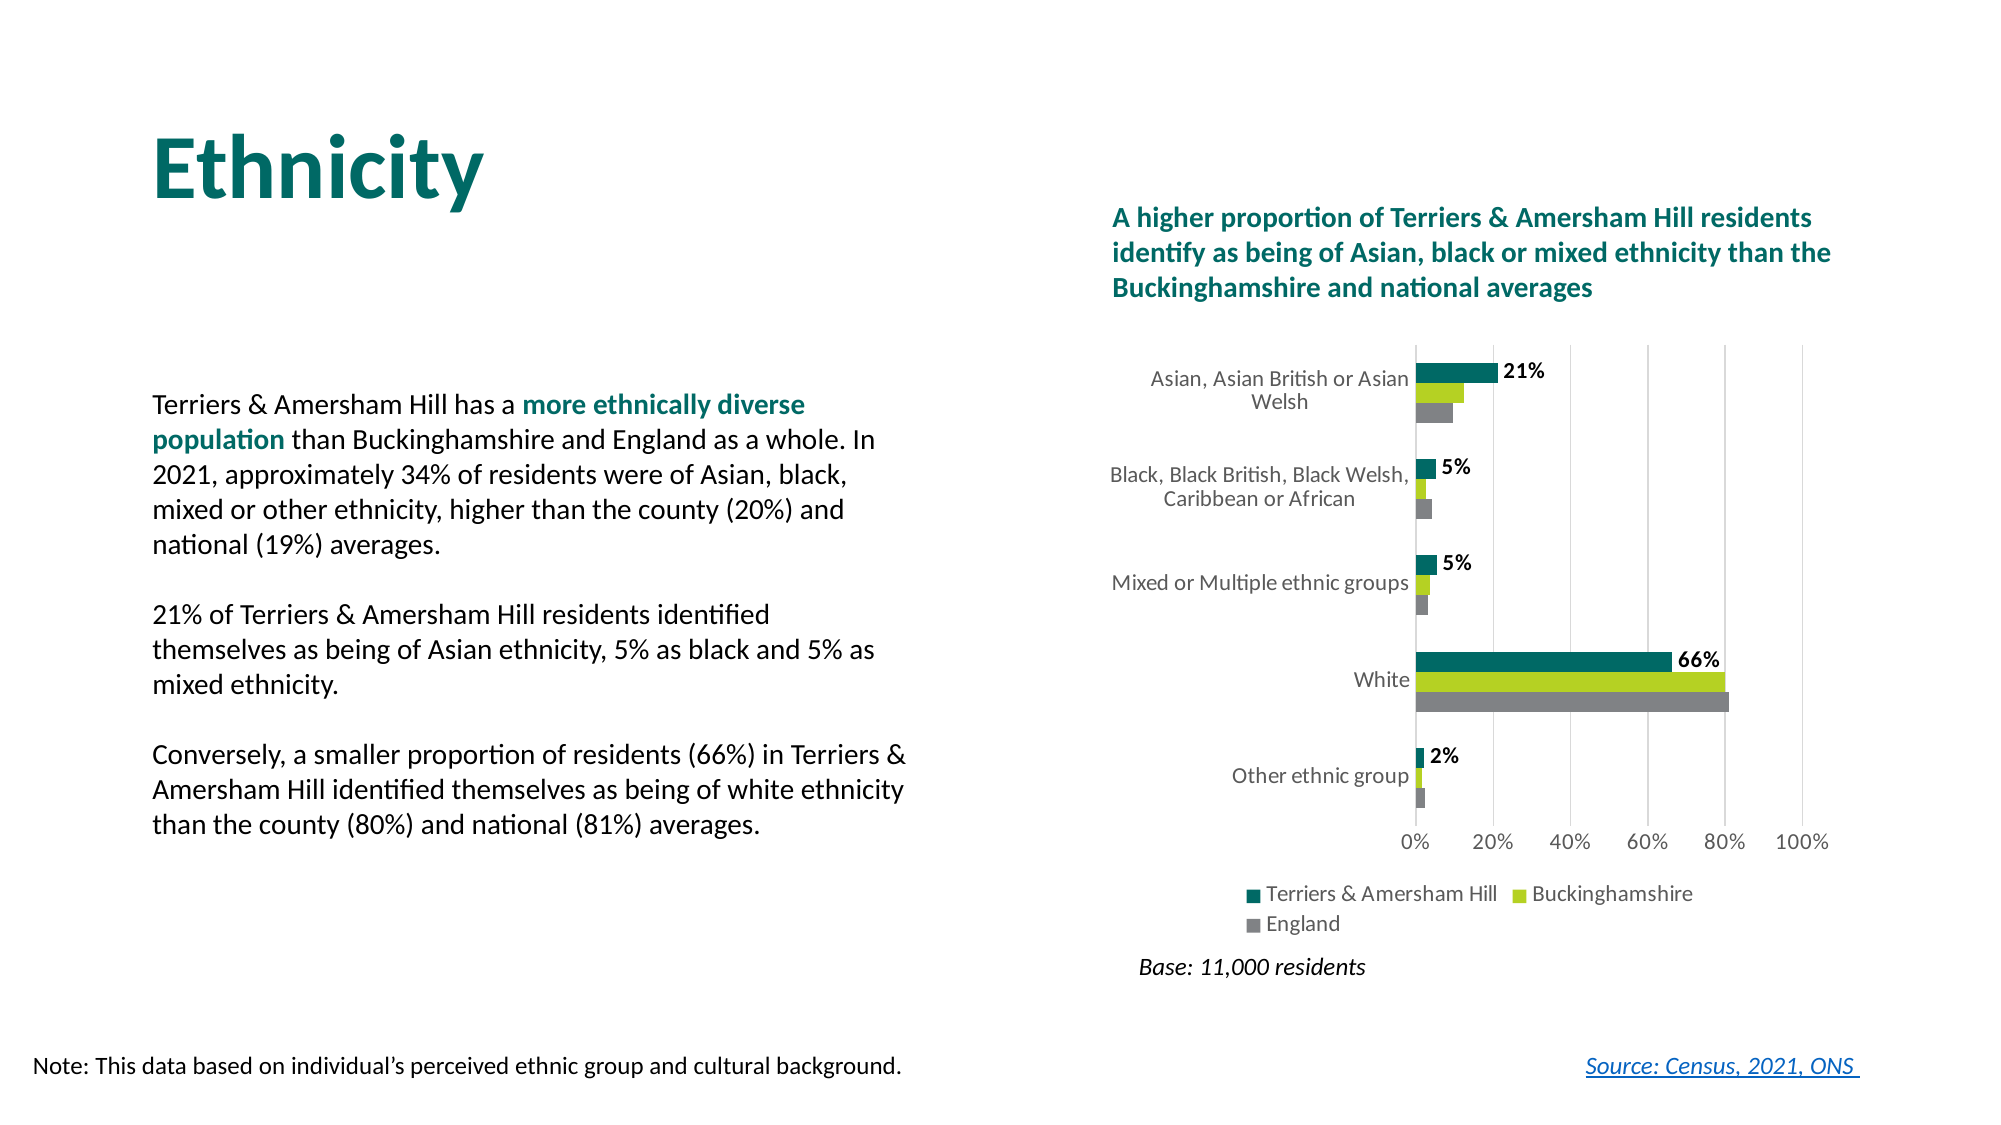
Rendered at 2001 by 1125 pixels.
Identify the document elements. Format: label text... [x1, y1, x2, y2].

text_box Base: 11,000 residents [1124, 942, 2000, 988]
text_box A higher proportion of Terriers & Amersham Hill residents identify as being of Asian, black or mixed ethnicity than the Buckinghamshire and national averages [1097, 191, 1923, 312]
text_box Terriers & Amersham Hill has a more ethnically diverse population than Buckinghamshire and England as a whole. In 2021, approximately 34% of residents were of Asian, black, mixed or other ethnicity, higher than the county (20%) and national (19%) averages. 21% of Terriers & Amersham Hill residents identified themselves as being of Asian ethnicity, 5% as black and 5% as mixed ethnicity. Conversely, a smaller proportion of residents (66%) in Terriers & Amersham Hill identified themselves as being of white ethnicity than the county (80%) and national (81%) averages. [137, 378, 923, 848]
title Ethnicity [137, 59, 1863, 278]
text_box Note: This data based on individual’s perceived ethnic group and cultural background. [18, 1042, 1018, 1088]
chart [1094, 332, 1845, 944]
text_box Source: Census, 2021, ONS [1570, 1042, 1896, 1088]
